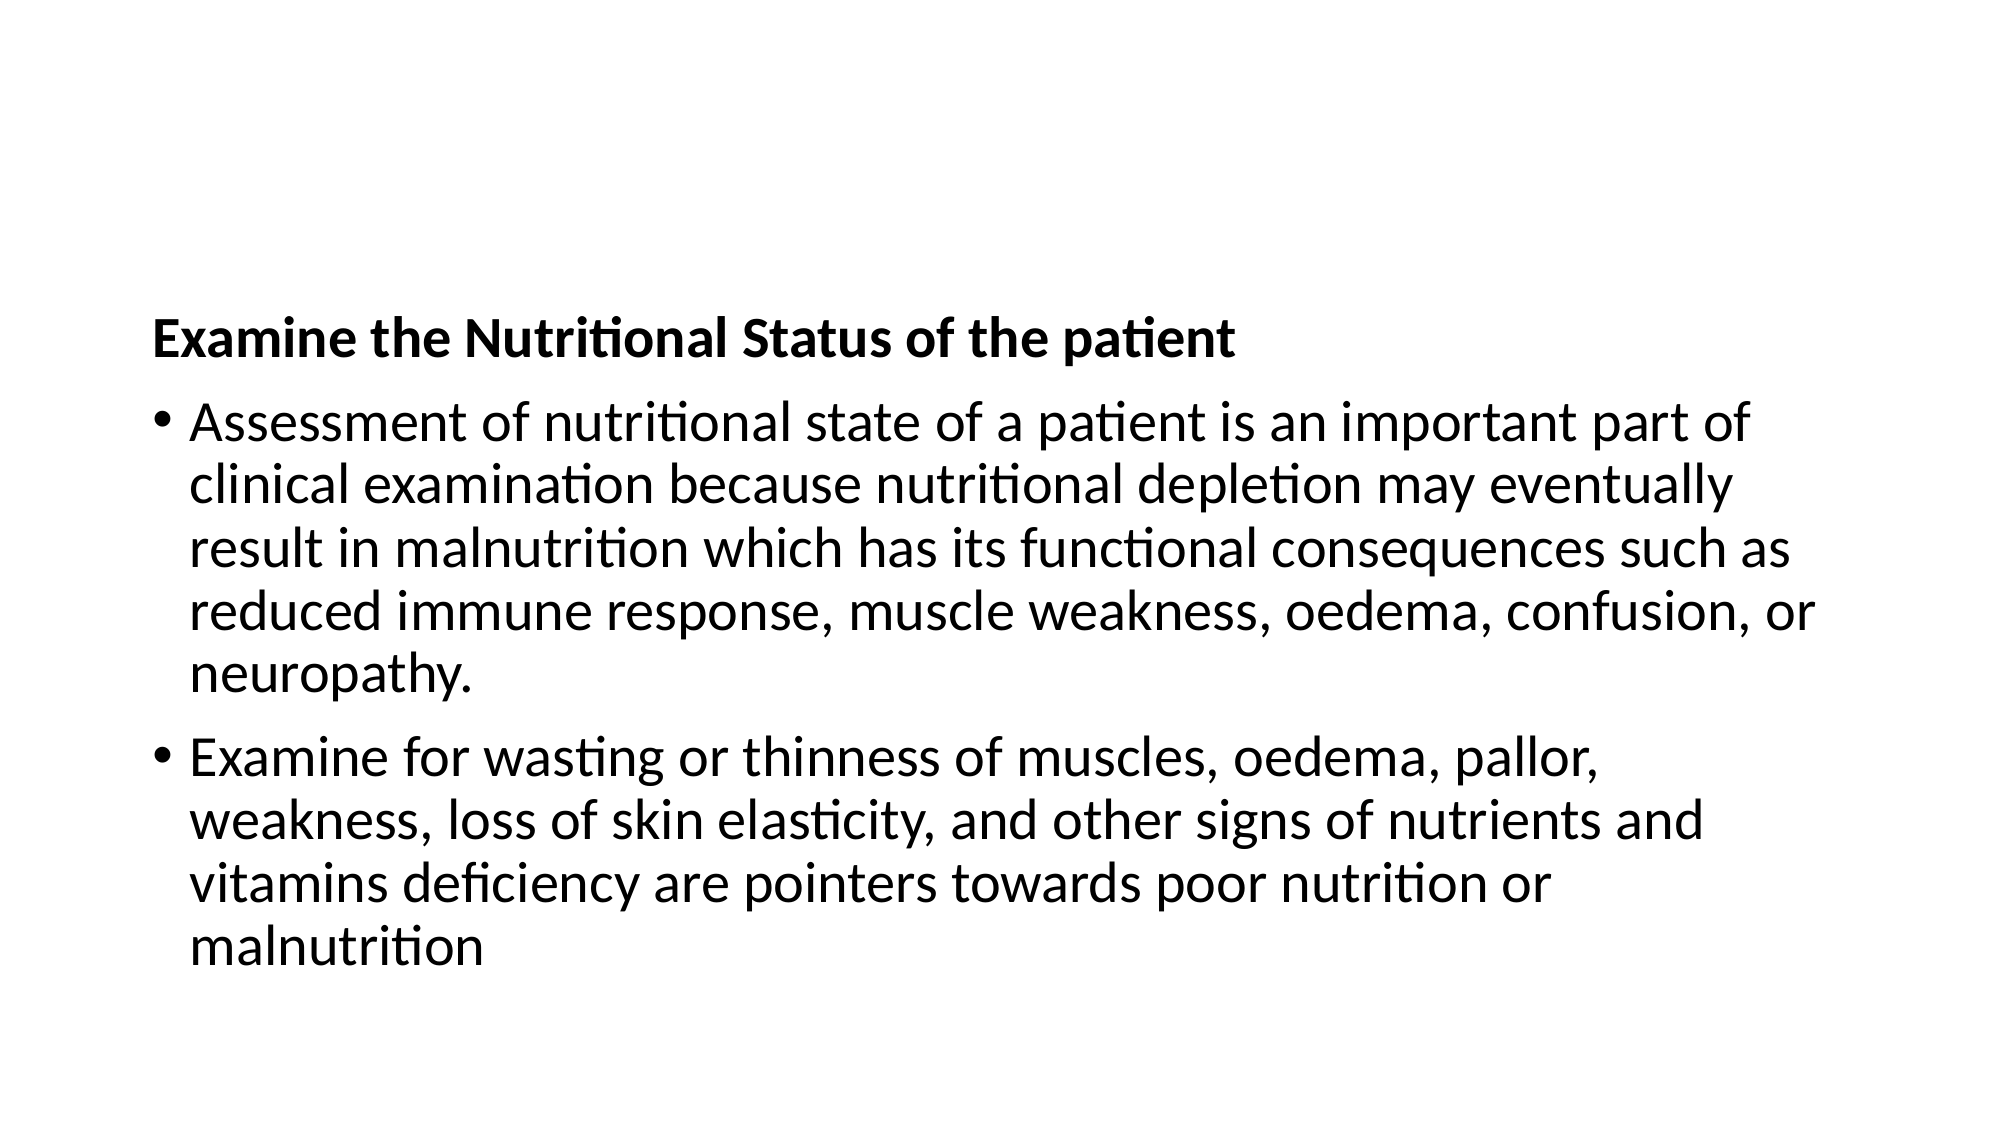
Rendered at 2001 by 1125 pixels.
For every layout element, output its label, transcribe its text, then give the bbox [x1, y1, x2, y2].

list Examine the Nutritional Status of the patient Assessment of nutritional state of a patient is an important part of clinical examination because nutritional depletion may eventually result in malnutrition which has its functional consequences such as reduced immune response, muscle weakness, oedema, confusion, or neuropathy. Examine for wasting or thinness of muscles, oedema, pallor, weakness, loss of skin elasticity, and other signs of nutrients and vitamins deficiency are pointers towards poor nutrition or malnutrition [137, 299, 1863, 1014]
